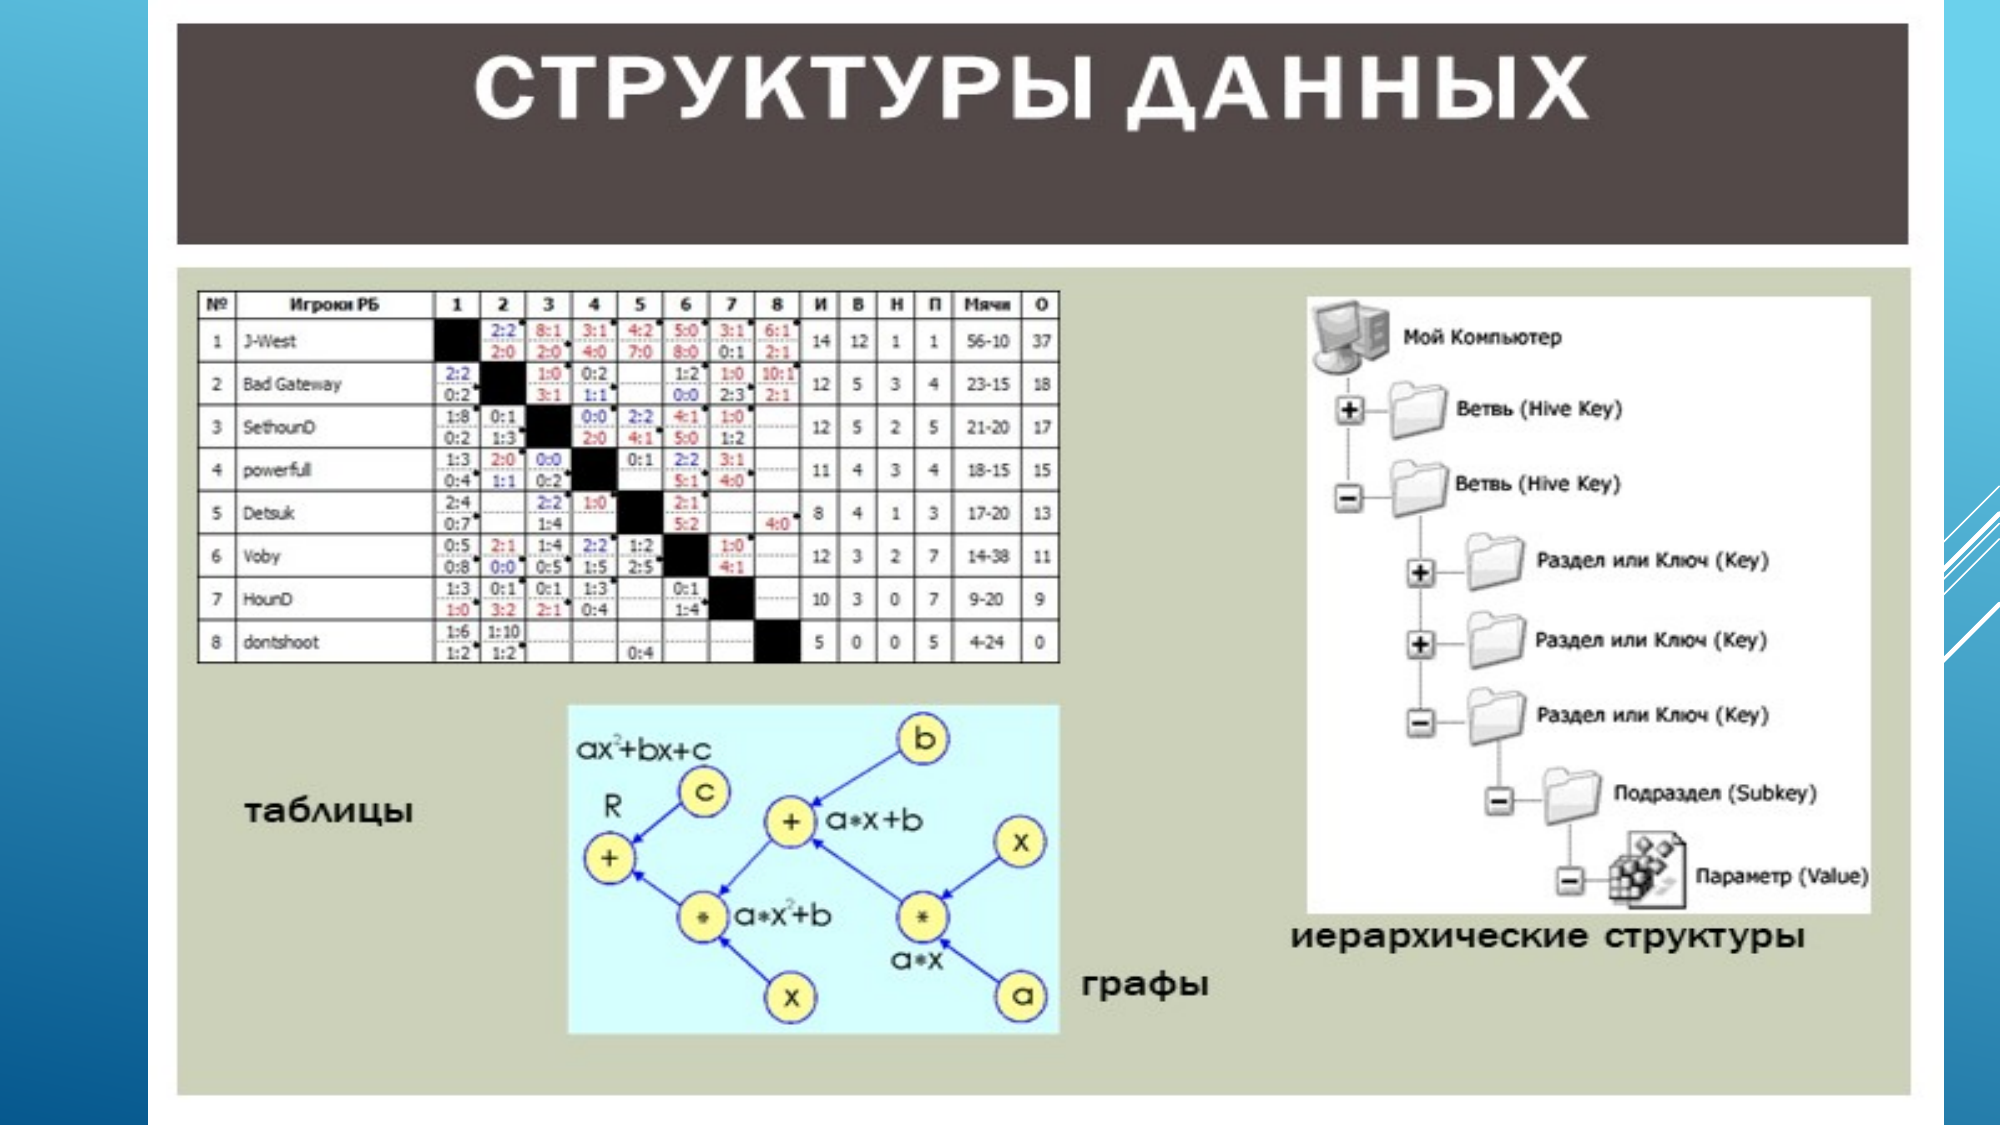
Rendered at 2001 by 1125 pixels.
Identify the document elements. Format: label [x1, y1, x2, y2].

picture [147, 0, 1944, 1125]
